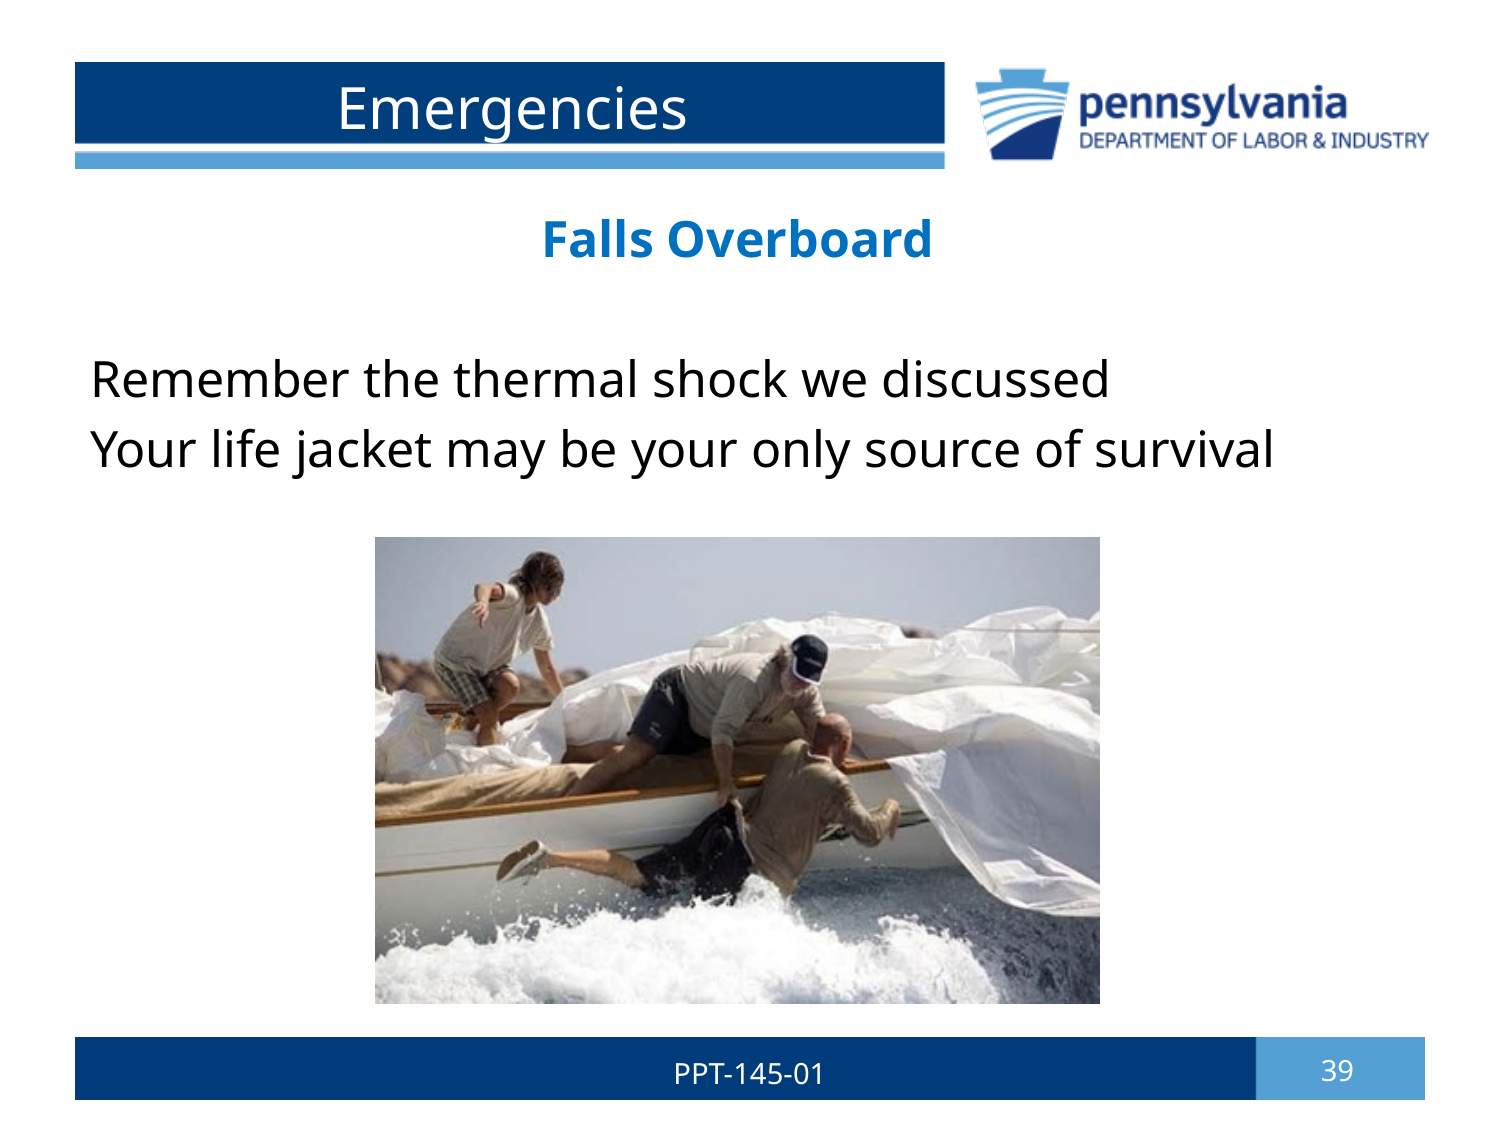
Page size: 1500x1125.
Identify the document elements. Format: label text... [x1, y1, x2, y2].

slide_number 39 [1250, 1042, 1425, 1103]
picture [75, 62, 1429, 169]
picture [75, 1037, 1425, 1100]
footer PPT-145-01 [512, 1042, 988, 1103]
picture [374, 537, 1101, 1004]
subtitle Falls Overboard Remember the thermal shock we discussed Your life jacket may be your only source of survival [75, 200, 1400, 500]
title Emergencies [75, 62, 950, 150]
